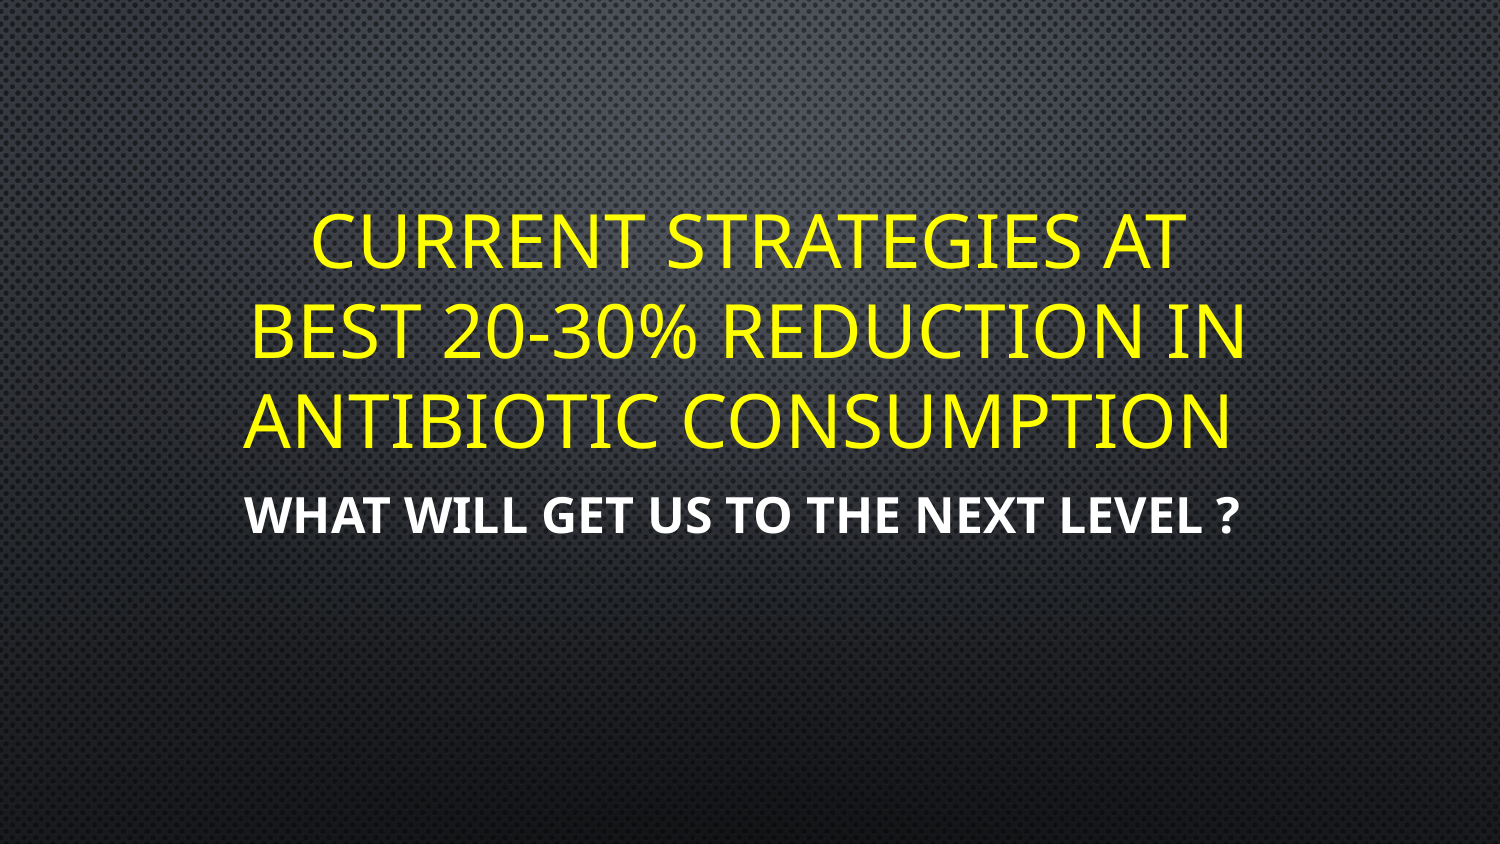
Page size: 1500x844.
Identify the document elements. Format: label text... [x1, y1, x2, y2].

subtitle WHAT WILL GET US TO THE NEXT LEVEL ? [215, 478, 1283, 713]
title CURRENT STRATEGIES AT BEST 20-30% REDUCTION IN ANTIBIOTIC CONSUMPTION [215, 75, 1283, 469]
